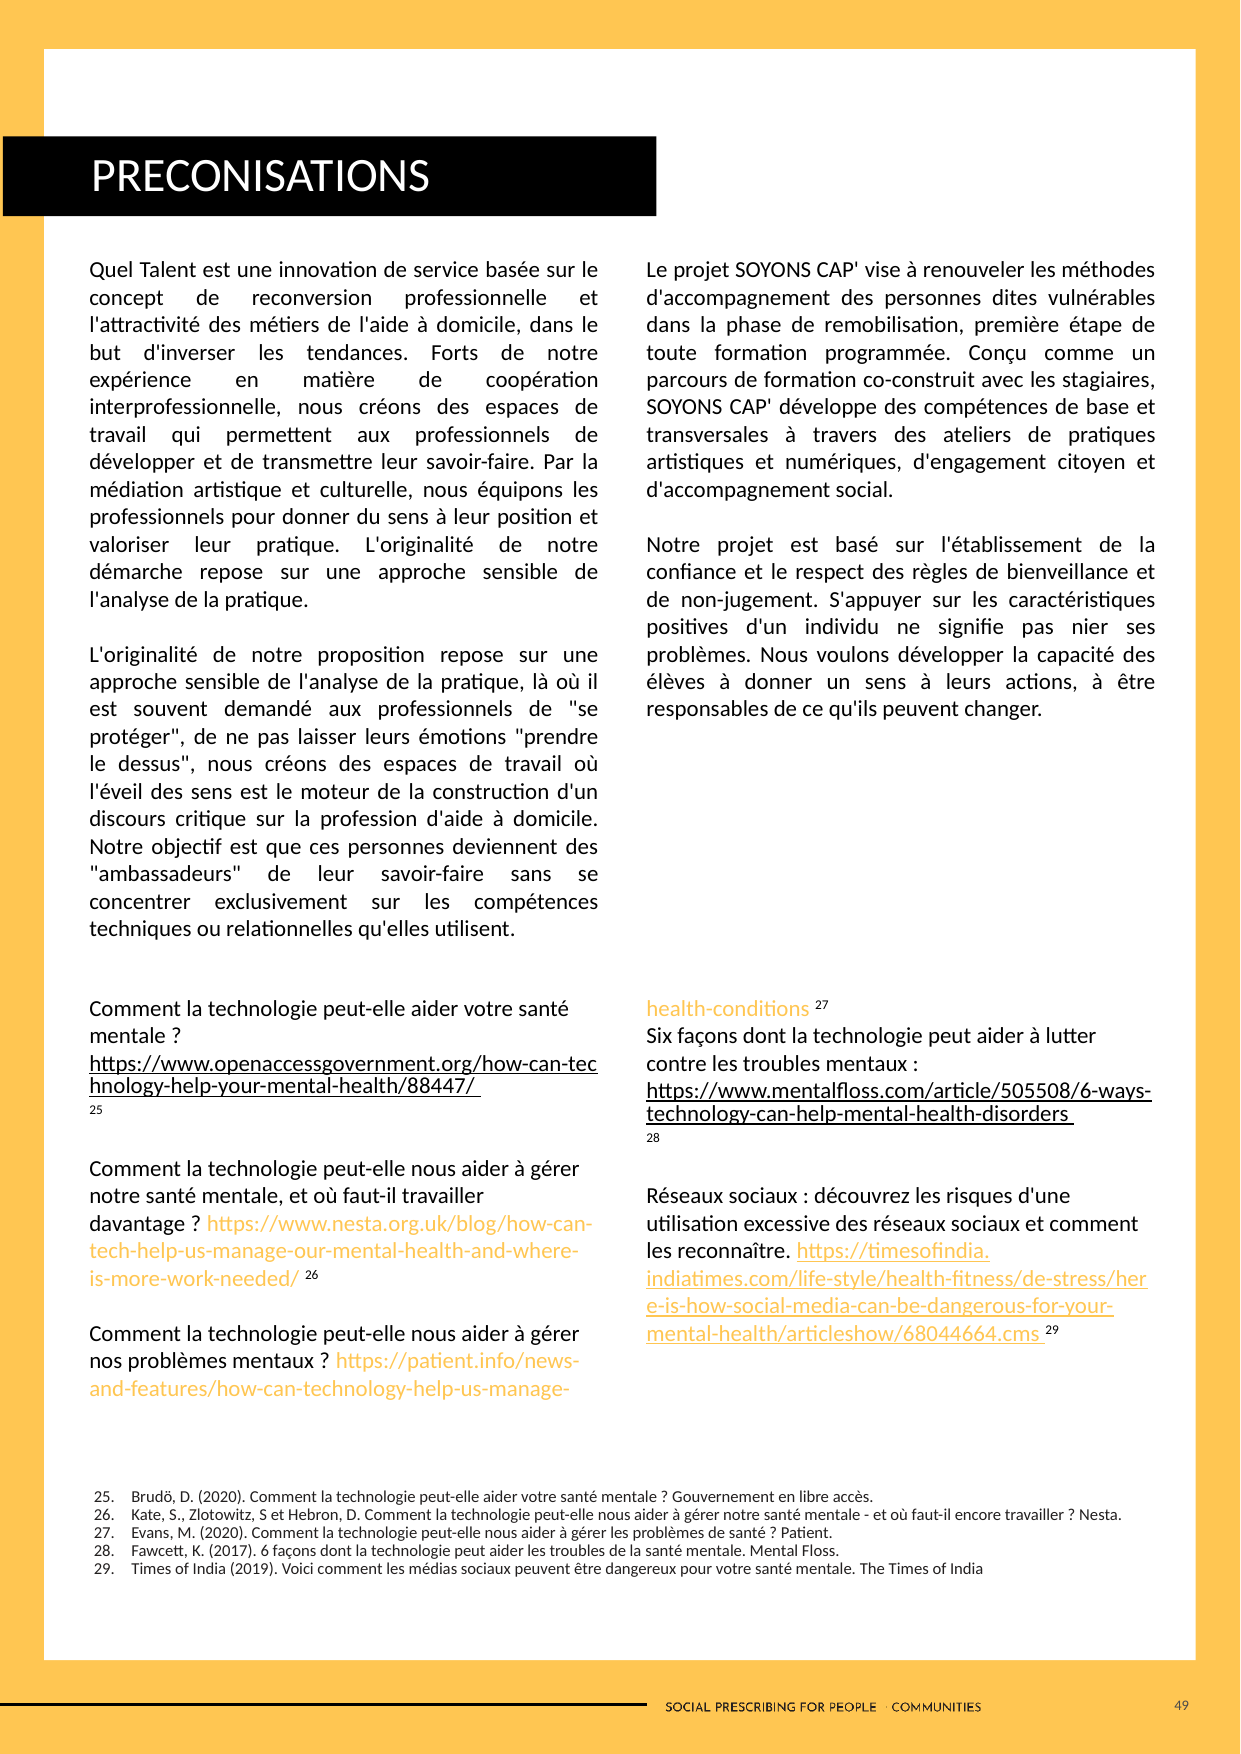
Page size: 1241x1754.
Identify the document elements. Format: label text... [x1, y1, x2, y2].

text_box Brudö, D. (2020). Comment la technologie peut-elle aider votre santé mentale ? Gouvernement en libre accès. Kate, S., Zlotowitz, S et Hebron, D. Comment la technologie peut-elle nous aider à gérer notre santé mentale - et où faut-il encore travailler ? Nesta. Evans, M. (2020). Comment la technologie peut-elle nous aider à gérer les problèmes de santé ? Patient. Fawcett, K. (2017). 6 façons dont la technologie peut aider les troubles de la santé mentale. Mental Floss. Times of India (2019). Voici comment les médias sociaux peuvent être dangereux pour votre santé mentale. The Times of India [79, 1480, 1167, 1618]
text_box Comment la technologie peut-elle aider votre santé mentale ? https://www.openaccessgovernment.org/how-can-technology-help-your-mental-health/88447/ 25 Comment la technologie peut-elle nous aider à gérer notre santé mentale, et où faut-il travailler davantage ? https://www.nesta.org.uk/blog/how-can-tech-help-us-manage-our-mental-health-and-where-is-more-work-needed/ 26 Comment la technologie peut-elle nous aider à gérer nos problèmes mentaux ? https://patient.info/news-and-features/how-can-technology-help-us-manage-health-conditions 27 Six façons dont la technologie peut aider à lutter contre les troubles mentaux : https://www.mentalfloss.com/article/505508/6-ways-technology-can-help-mental-health-disorders 28 Réseaux sociaux : découvrez les risques d'une utilisation excessive des réseaux sociaux et comment les reconnaître. https://timesofindia.indiatimes.com/life-style/health-fitness/de-stress/here-is-how-social-media-can-be-dangerous-for-your-mental-health/articleshow/68044664.cms 29 [74, 985, 1172, 1432]
text_box Quel Talent est une innovation de service basée sur le concept de reconversion professionnelle et l'attractivité des métiers de l'aide à domicile, dans le but d'inverser les tendances. Forts de notre expérience en matière de coopération interprofessionnelle, nous créons des espaces de travail qui permettent aux professionnels de développer et de transmettre leur savoir-faire. Par la médiation artistique et culturelle, nous équipons les professionnels pour donner du sens à leur position et valoriser leur pratique. L'originalité de notre démarche repose sur une approche sensible de l'analyse de la pratique. L'originalité de notre proposition repose sur une approche sensible de l'analyse de la pratique, là où il est souvent demandé aux professionnels de "se protéger", de ne pas laisser leurs émotions "prendre le dessus", nous créons des espaces de travail où l'éveil des sens est le moteur de la construction d'un discours critique sur la profession d'aide à domicile. Notre objectif est que ces personnes deviennent des "ambassadeurs" de leur savoir-faire sans se concentrer exclusivement sur les compétences techniques ou relationnelles qu'elles utilisent. Le projet SOYONS CAP' vise à renouveler les méthodes d'accompagnement des personnes dites vulnérables dans la phase de remobilisation, première étape de toute formation programmée. Conçu comme un parcours de formation co-construit avec les stagiaires, SOYONS CAP' développe des compétences de base et transversales à travers des ateliers de pratiques artistiques et numériques, d'engagement citoyen et d'accompagnement social. Notre projet est basé sur l'établissement de la confiance et le respect des règles de bienveillance et de non-jugement. S'appuyer sur les caractéristiques positives d'un individu ne signifie pas nier ses problèmes. Nous voulons développer la capacité des élèves à donner un sens à leurs actions, à être responsables de ce qu'ils peuvent changer. [74, 247, 1172, 960]
picture [659, 1698, 985, 1716]
slide_number 49 [1041, 1692, 1204, 1717]
text_box PRECONISATIONS [2, 136, 657, 217]
